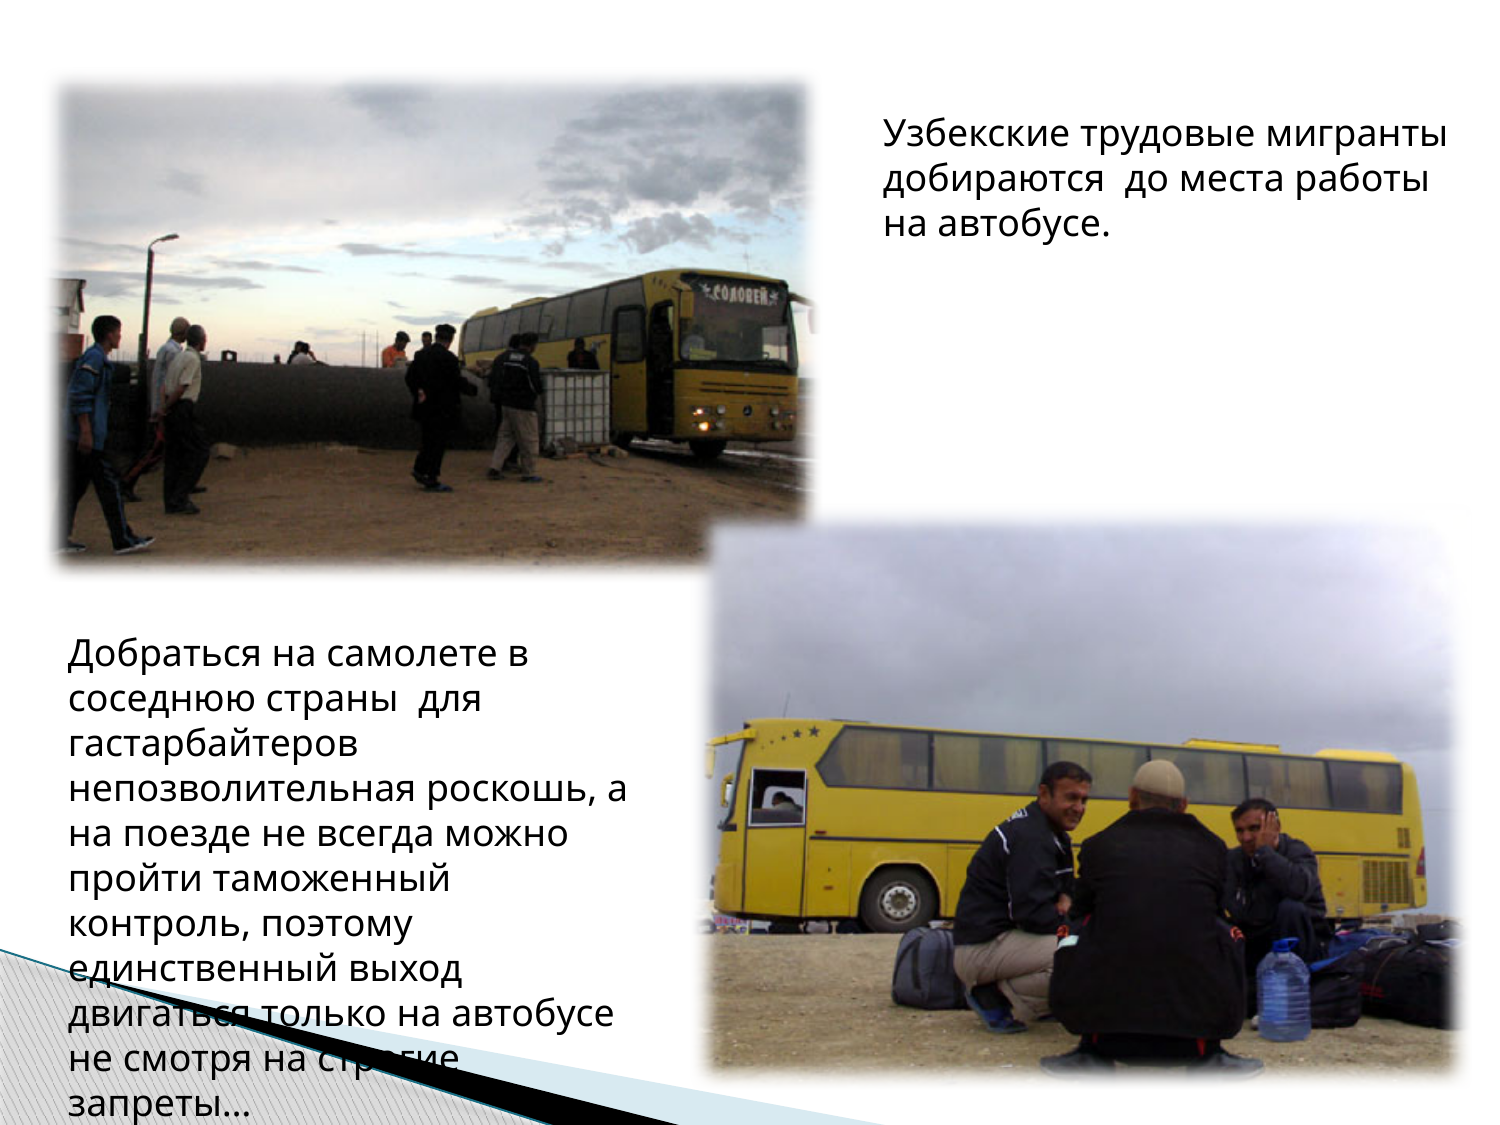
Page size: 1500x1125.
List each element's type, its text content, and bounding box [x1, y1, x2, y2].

picture [41, 66, 1473, 1090]
text_box Добраться на самолете в соседнюю страны для гастарбайтеров непозволительная роскошь, а на поезде не всегда можно пройти таможенный контроль, поэтому единственный выход двигаться только на автобусе не смотря на строгие запреты… [53, 621, 656, 1125]
text_box Узбекские трудовые мигранты добираются до места работы на автобусе. [868, 101, 1471, 252]
